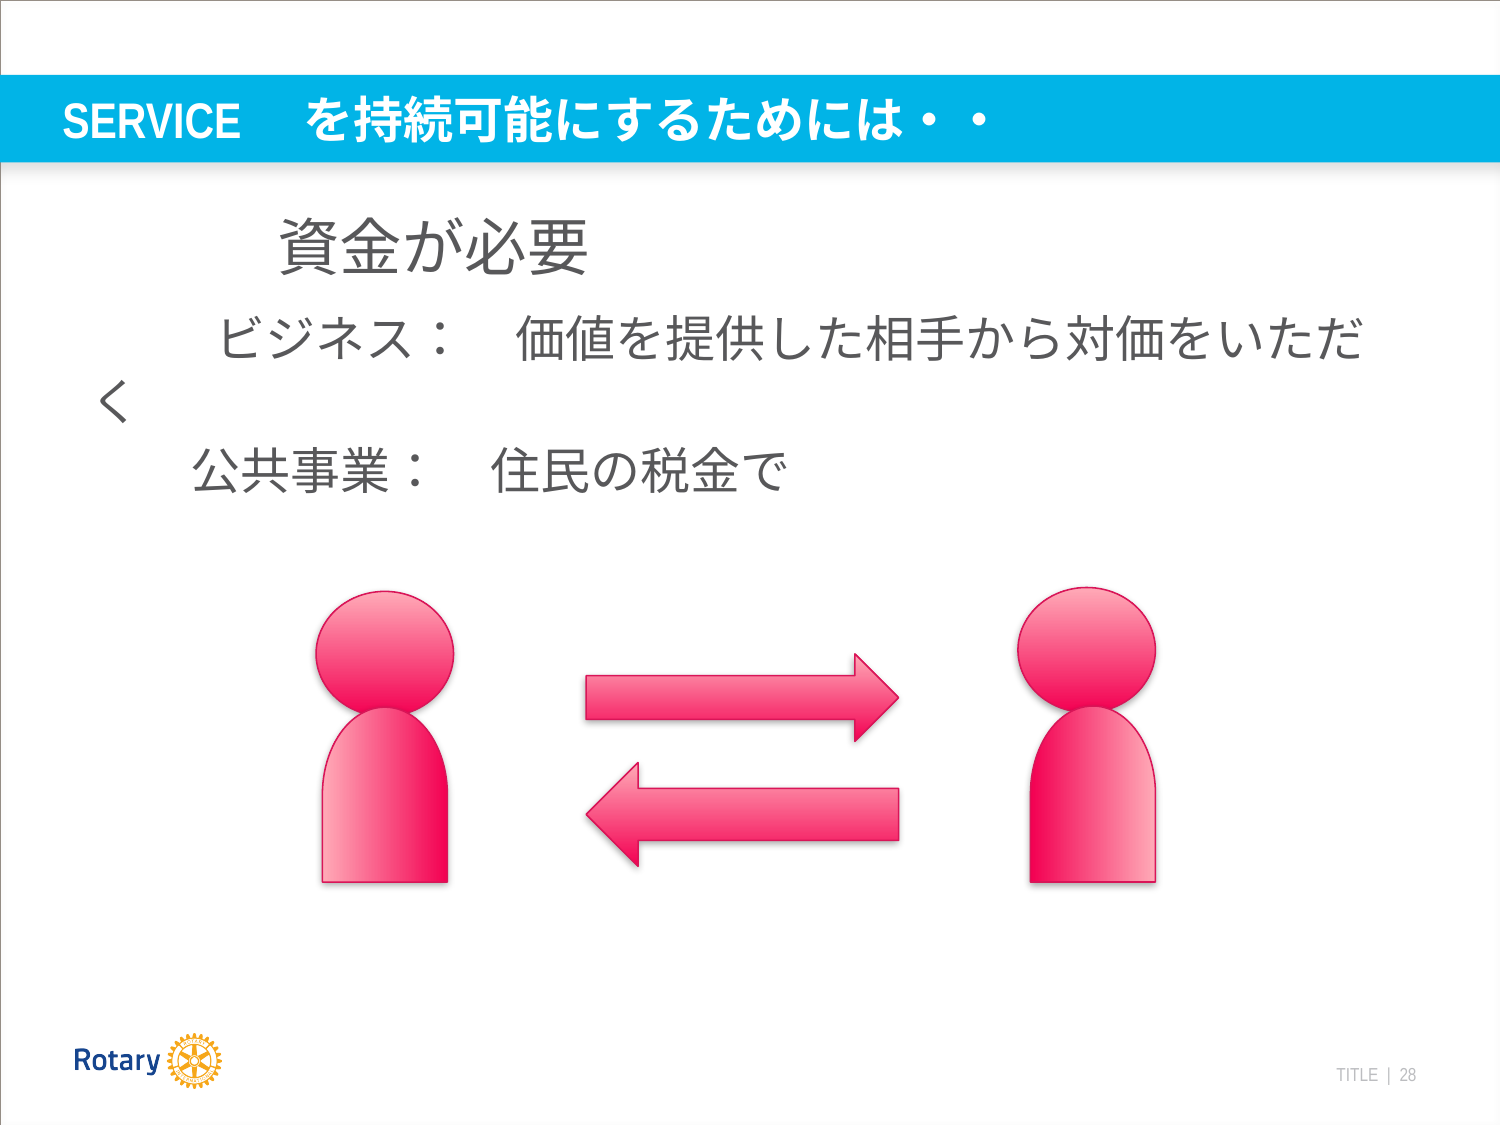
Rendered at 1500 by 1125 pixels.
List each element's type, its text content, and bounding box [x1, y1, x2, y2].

list 資金が必要 ビジネス： 価値を提供した相手から対価をいただく 公共事業： 住民の税金で [75, 200, 1425, 1063]
title SERVICE を持続可能にするためには・・ [62, 75, 1500, 163]
picture [75, 1063, 222, 1089]
text_box [321, 706, 449, 883]
text_box [585, 653, 900, 743]
text_box [1029, 705, 1157, 883]
text_box [315, 590, 455, 713]
text_box [585, 761, 900, 868]
text_box [1017, 586, 1157, 711]
